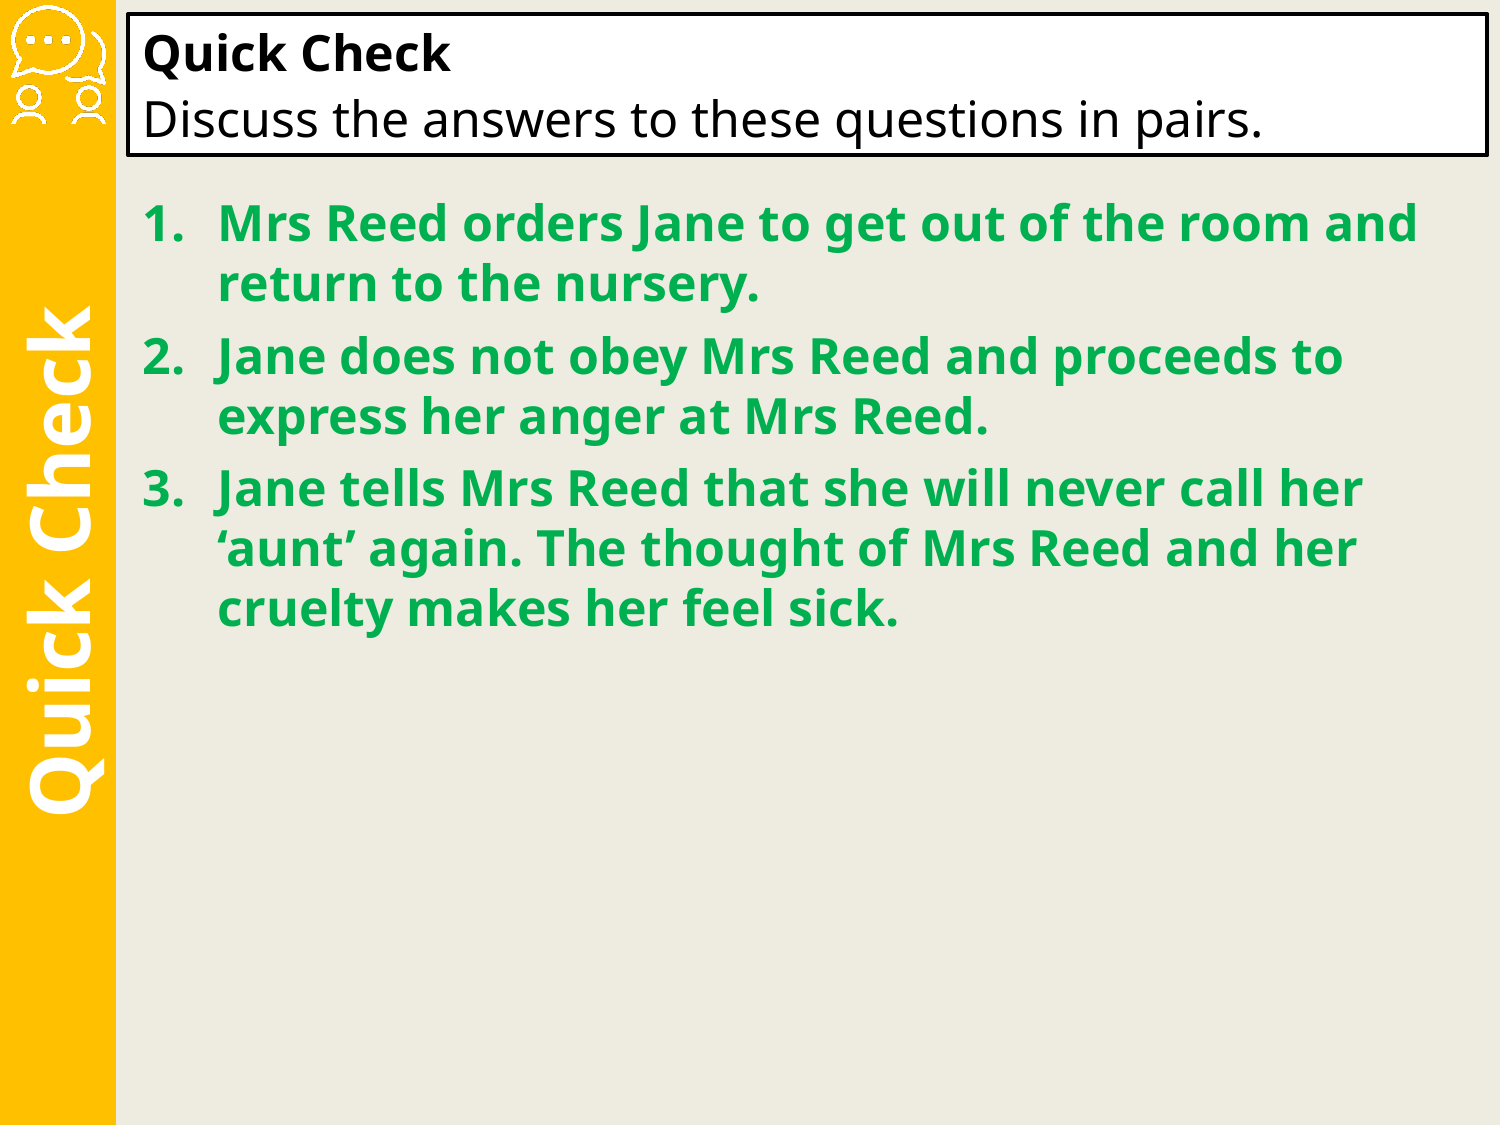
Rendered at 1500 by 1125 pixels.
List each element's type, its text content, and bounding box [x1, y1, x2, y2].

picture [10, 4, 106, 124]
text_box Quick Check Discuss the answers to these questions in pairs. [126, 12, 1489, 157]
text_box Quick Check [0, 0, 115, 1125]
text_box Mrs Reed orders Jane to get out of the room and return to the nursery. Jane does not obey Mrs Reed and proceeds to express her anger at Mrs Reed. Jane tells Mrs Reed that she will never call her ‘aunt’ again. The thought of Mrs Reed and her cruelty makes her feel sick. [126, 182, 1489, 646]
